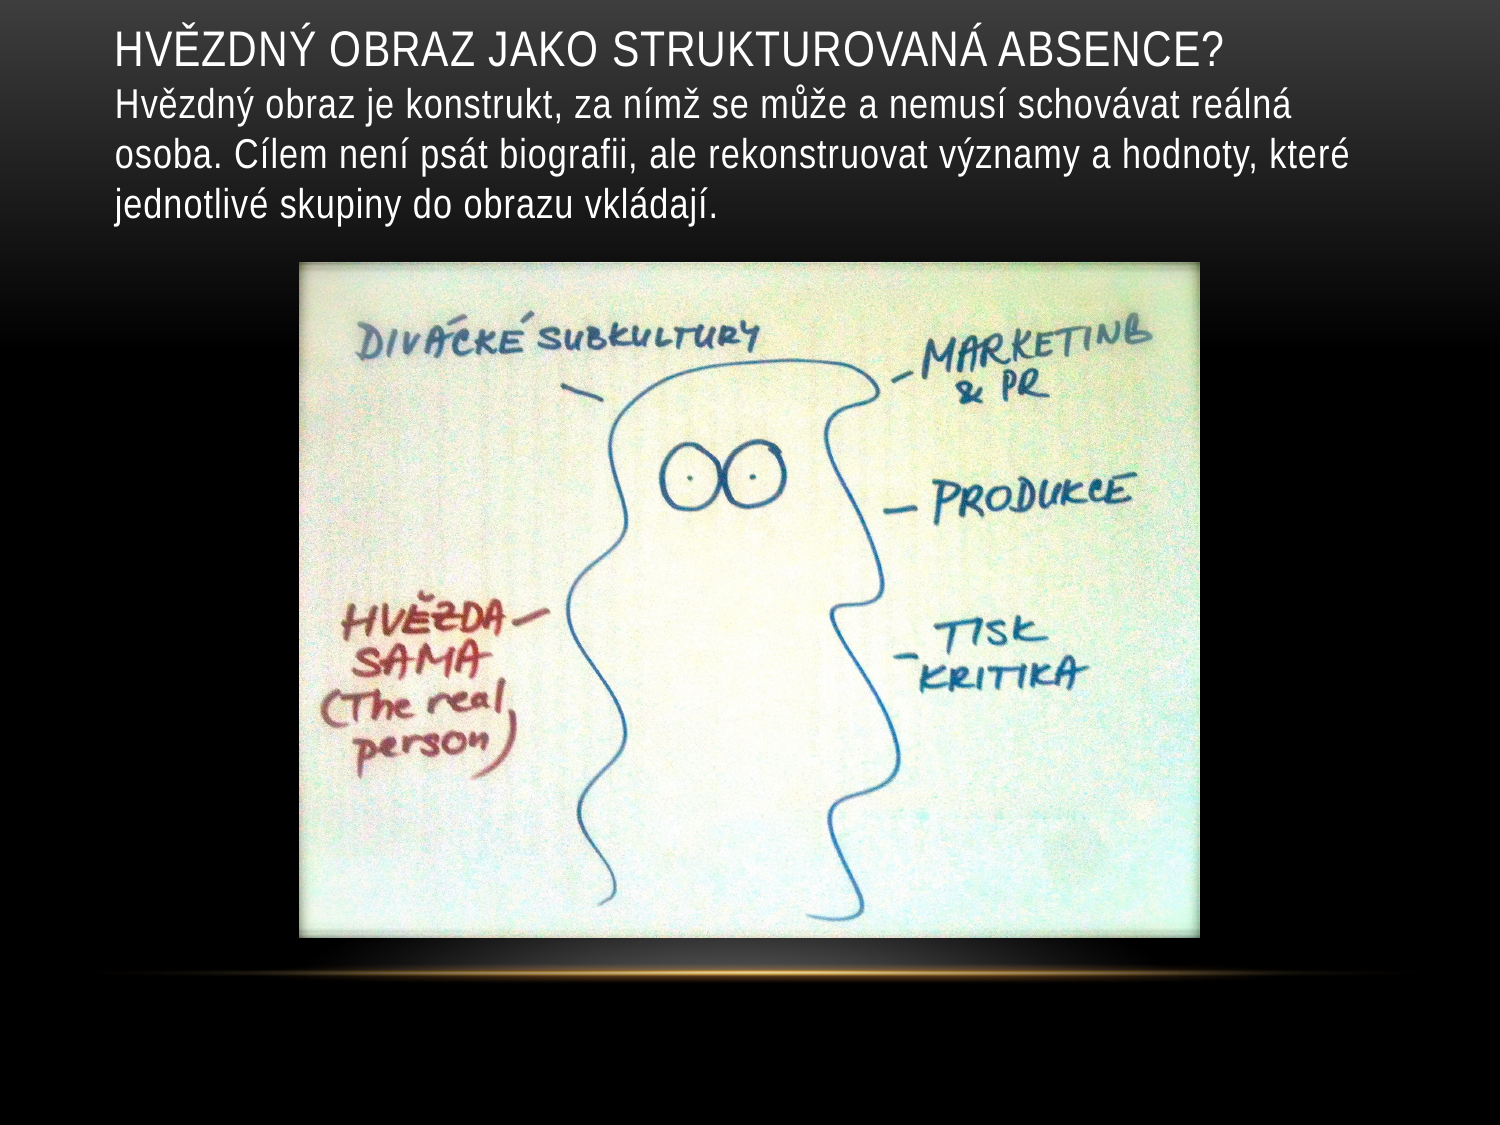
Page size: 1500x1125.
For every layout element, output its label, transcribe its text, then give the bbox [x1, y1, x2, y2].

picture [0, 0, 1500, 1125]
title Hvězdný obraz jako strukturovaná absence? Hvězdný obraz je konstrukt, za nímž se může a nemusí schovávat reálná osoba. Cílem není psát biografii, ale rekonstruovat významy a hodnoty, které jednotlivé skupiny do obrazu vkládají. [99, 18, 1400, 235]
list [99, 262, 1401, 938]
